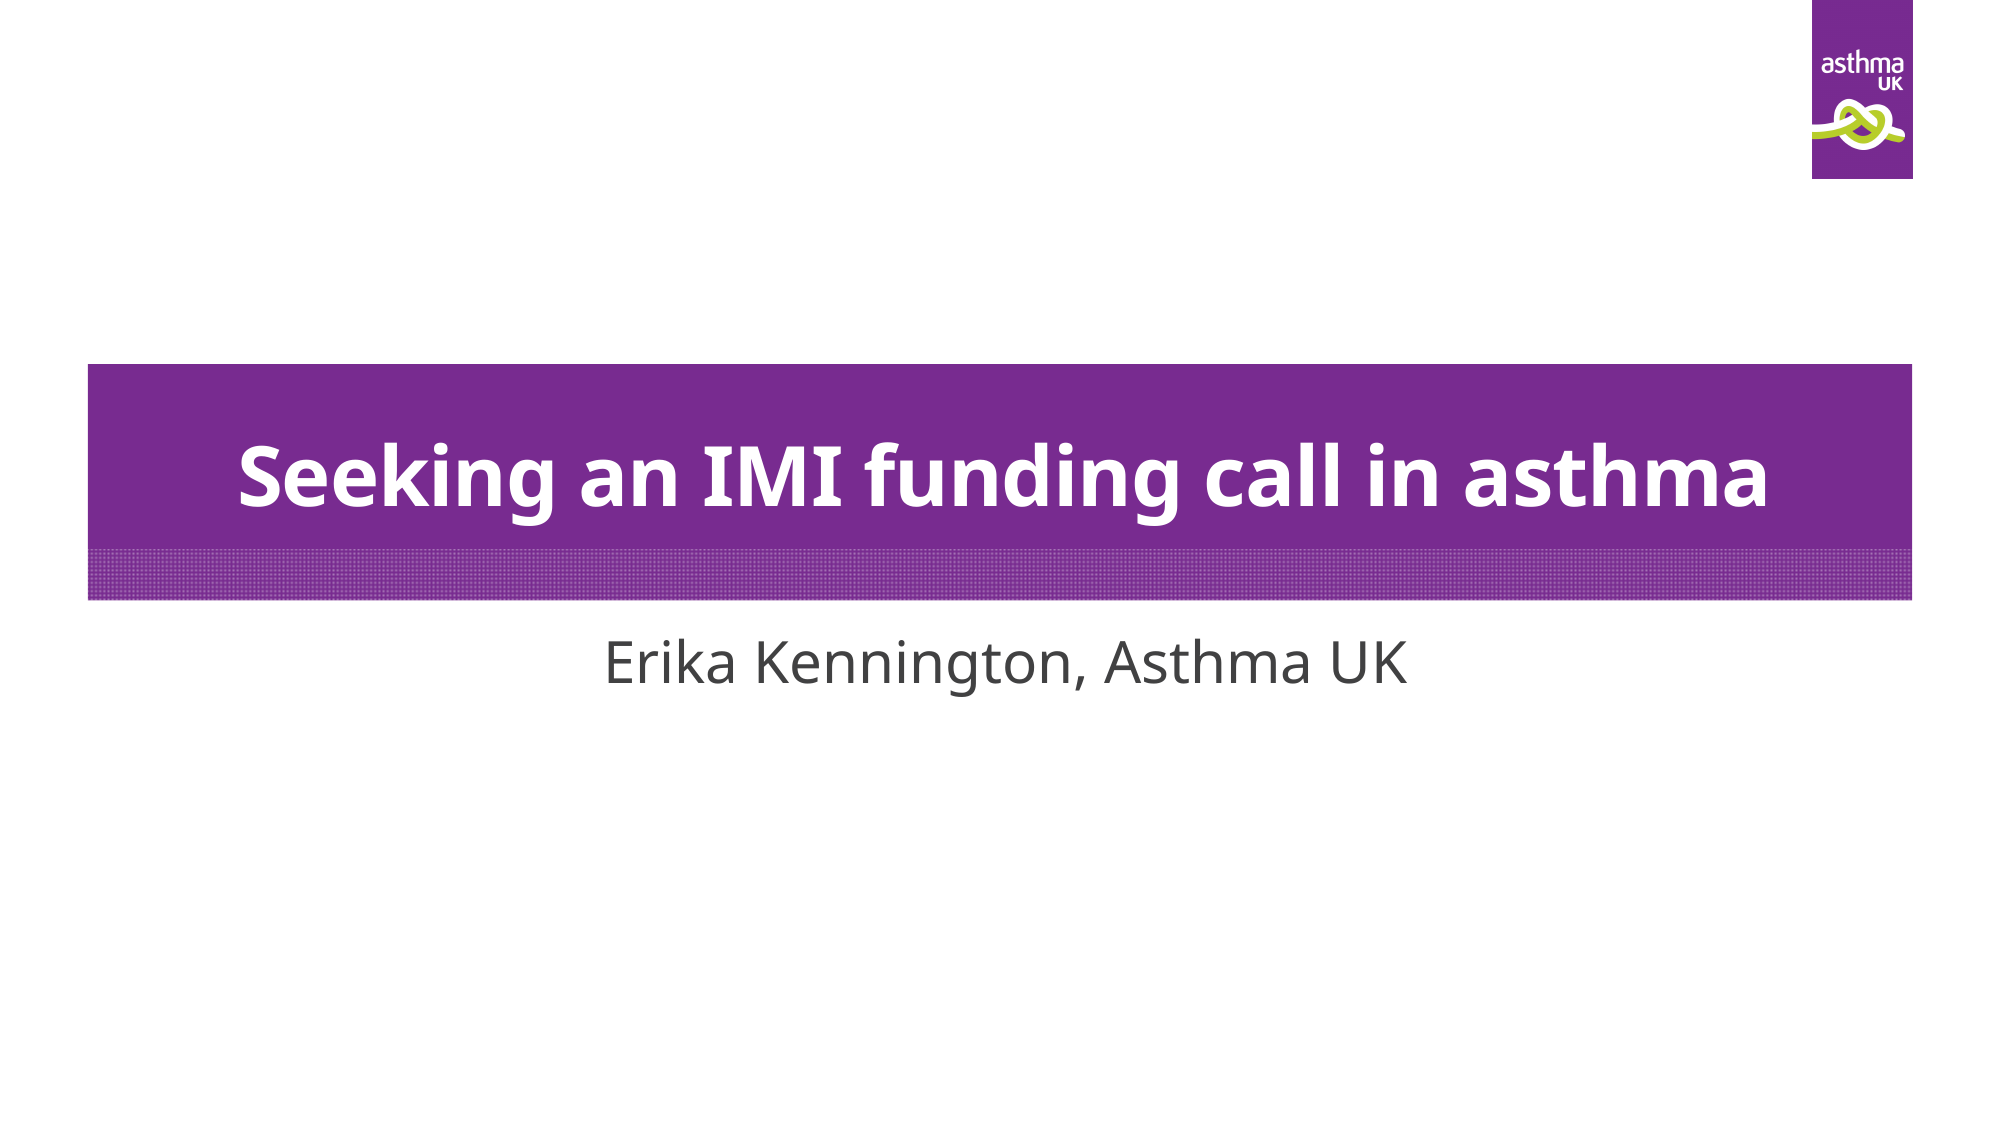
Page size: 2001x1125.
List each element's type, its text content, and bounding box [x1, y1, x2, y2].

title Seeking an IMI funding call in asthma [180, 363, 1830, 600]
picture [1812, 0, 1913, 179]
subtitle Erika Kennington, Asthma UK [180, 628, 1831, 816]
